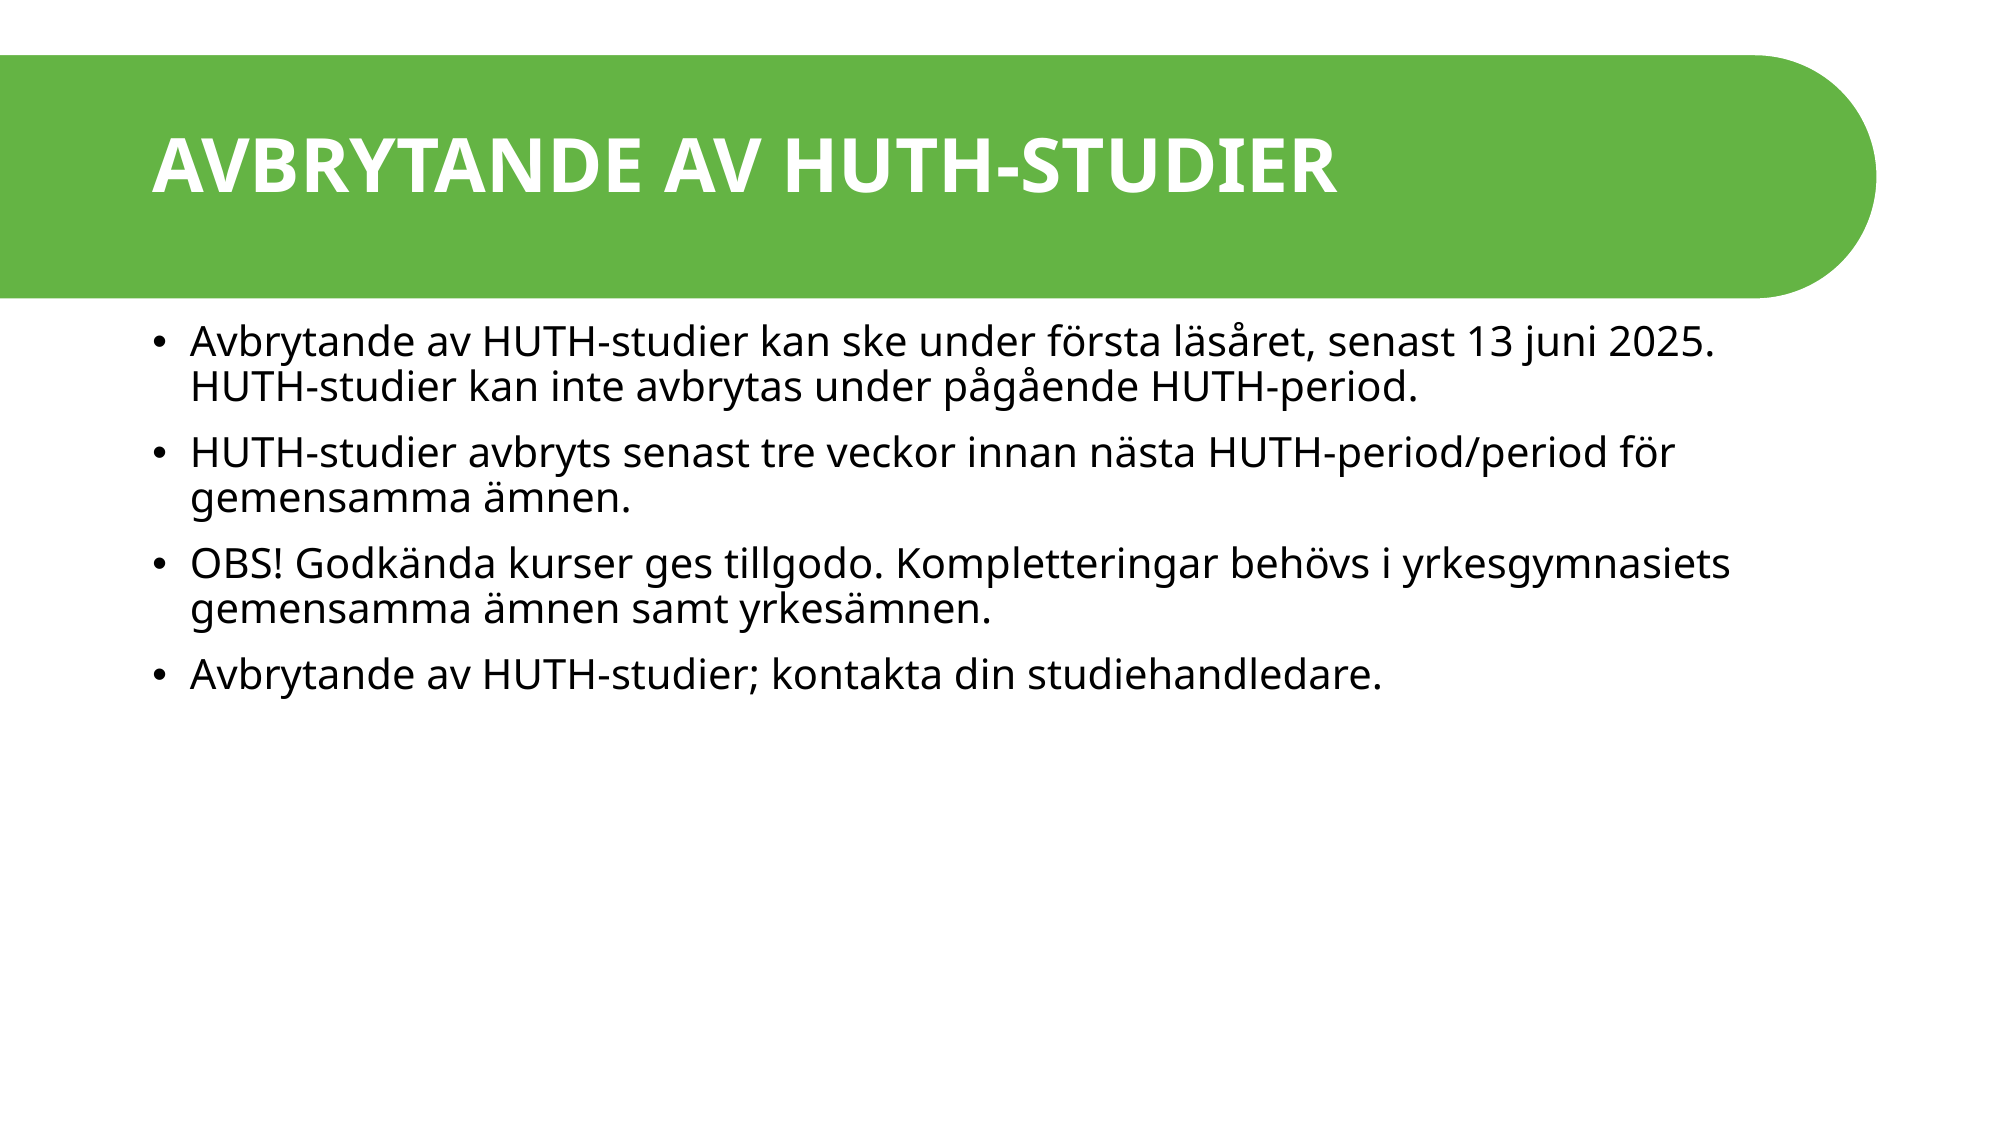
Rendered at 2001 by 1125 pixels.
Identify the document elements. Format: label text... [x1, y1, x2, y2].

list Avbrytande av HUTH-studier kan ske under första läsåret, senast 13 juni 2025. HUTH-studier kan inte avbrytas under pågående HUTH-period. HUTH-studier avbryts senast tre veckor innan nästa HUTH-period/period för gemensamma ämnen. OBS! Godkända kurser ges tillgodo. Kompletteringar behövs i yrkesgymnasiets gemensamma ämnen samt yrkesämnen. Avbrytande av HUTH-studier; kontakta din studiehandledare. [137, 313, 1863, 1030]
title AVBRYTANDE AV HUTH-STUDIER [137, 59, 1863, 278]
